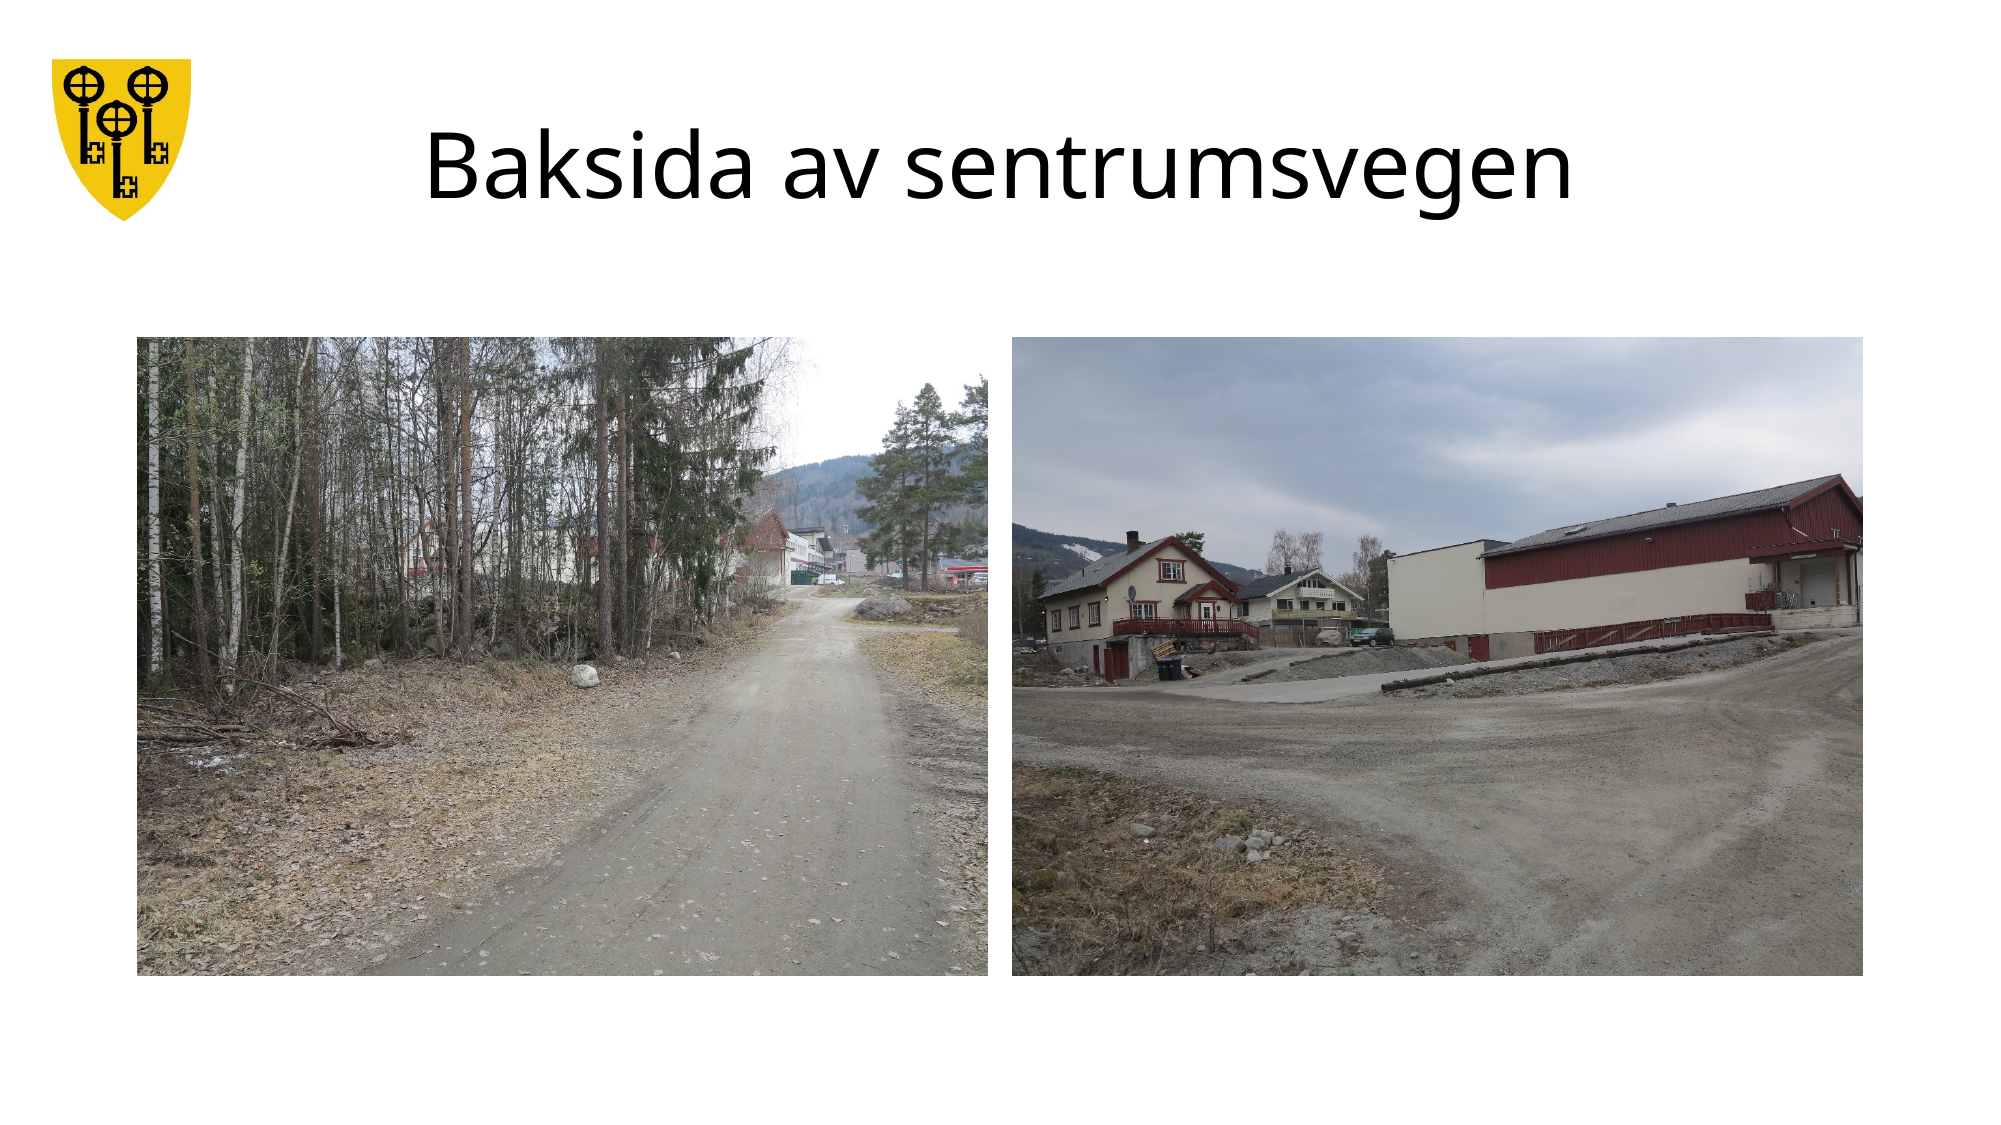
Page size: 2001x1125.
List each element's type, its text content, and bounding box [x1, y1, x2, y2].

title Baksida av sentrumsvegen [137, 59, 1863, 278]
picture [52, 59, 191, 221]
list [1012, 337, 1863, 976]
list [137, 337, 988, 976]
